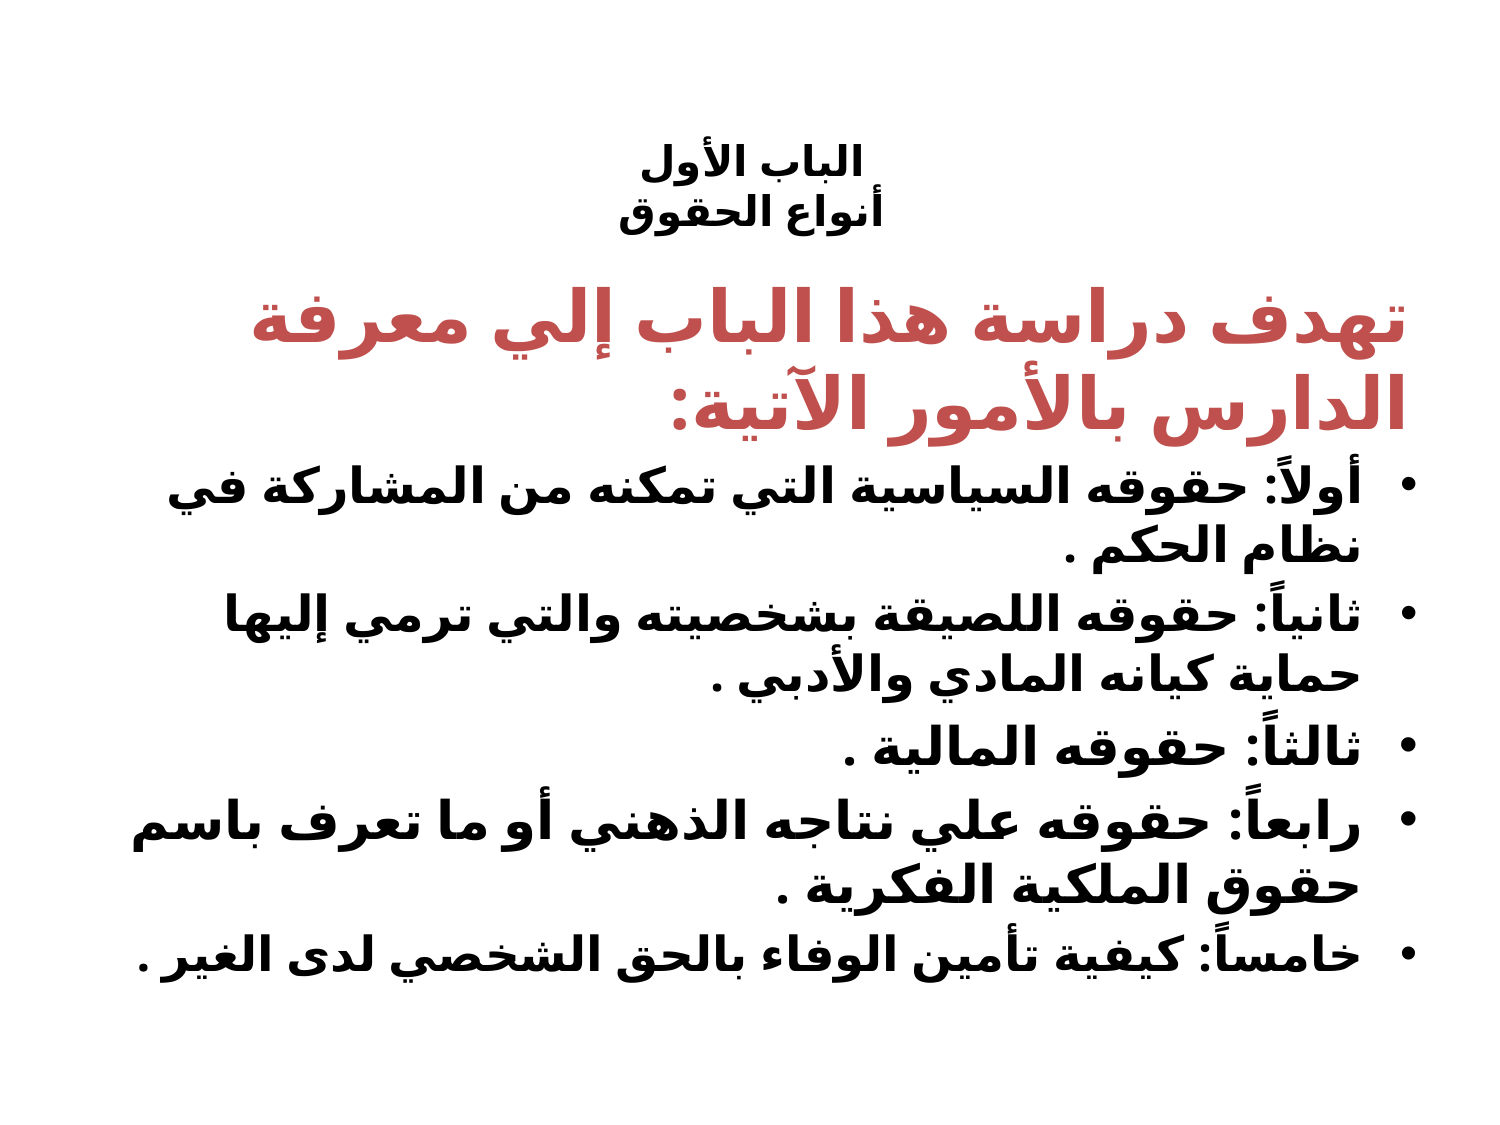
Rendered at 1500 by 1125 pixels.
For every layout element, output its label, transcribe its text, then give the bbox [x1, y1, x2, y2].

title الباب الأول أنواع الحقوق [76, 125, 1427, 313]
list تهدف دراسة هذا الباب إلي معرفة الدارس بالأمور الآتية: أولاً: حقوقه السياسية التي تمكنه من المشاركة في نظام الحكم . ثانياً: حقوقه اللصيقة بشخصيته والتي ترمي إليها حماية كيانه المادي والأدبي . ثالثاً: حقوقه المالية . رابعاً: حقوقه علي نتاجه الذهني أو ما تعرف باسم حقوق الملكية الفكرية . خامساً: كيفية تأمين الوفاء بالحق الشخصي لدى الغير . [75, 262, 1425, 1005]
